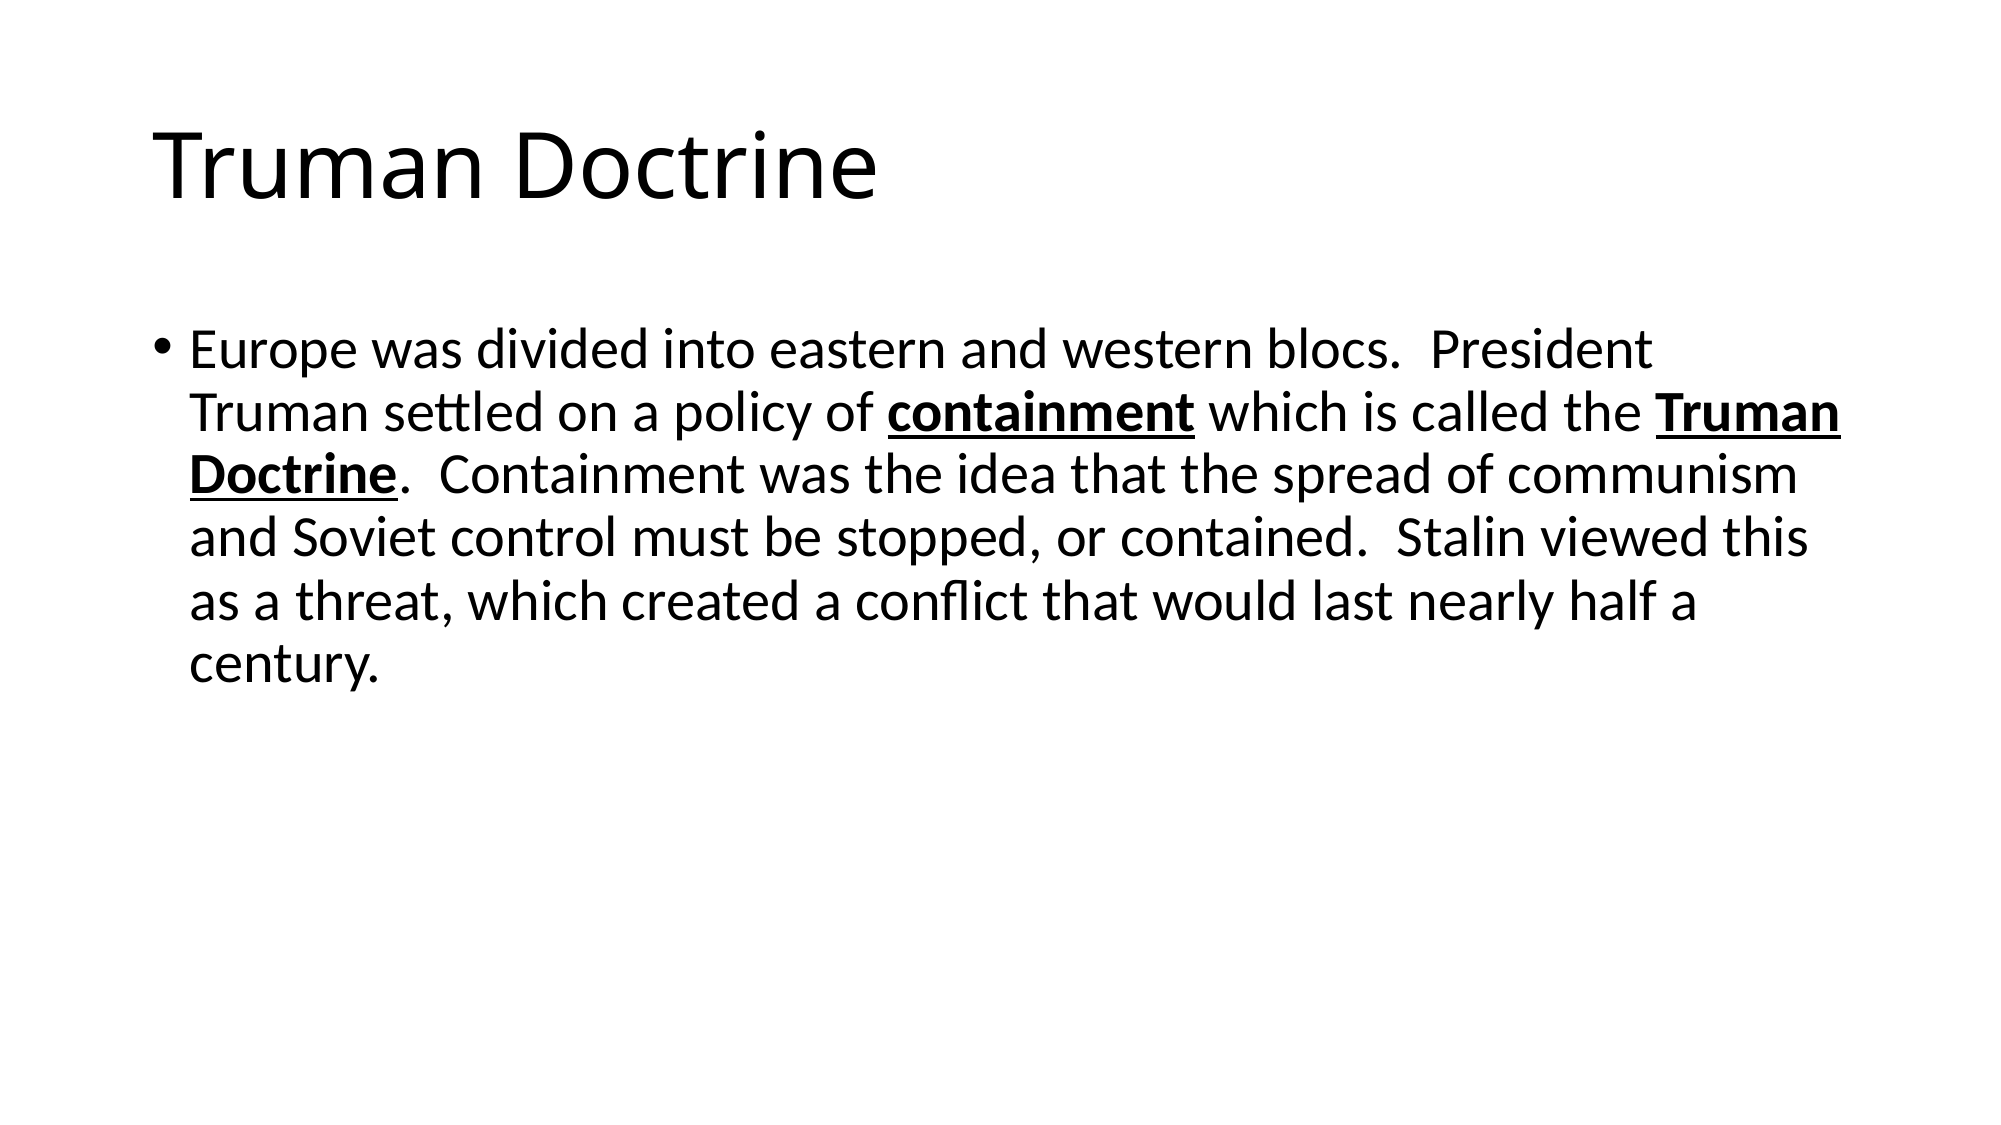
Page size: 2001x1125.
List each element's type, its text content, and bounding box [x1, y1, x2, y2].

title Truman Doctrine [137, 59, 1863, 278]
list Europe was divided into eastern and western blocs. President Truman settled on a policy of containment which is called the Truman Doctrine. Containment was the idea that the spread of communism and Soviet control must be stopped, or contained. Stalin viewed this as a threat, which created a conflict that would last nearly half a century. [137, 310, 1863, 1025]
